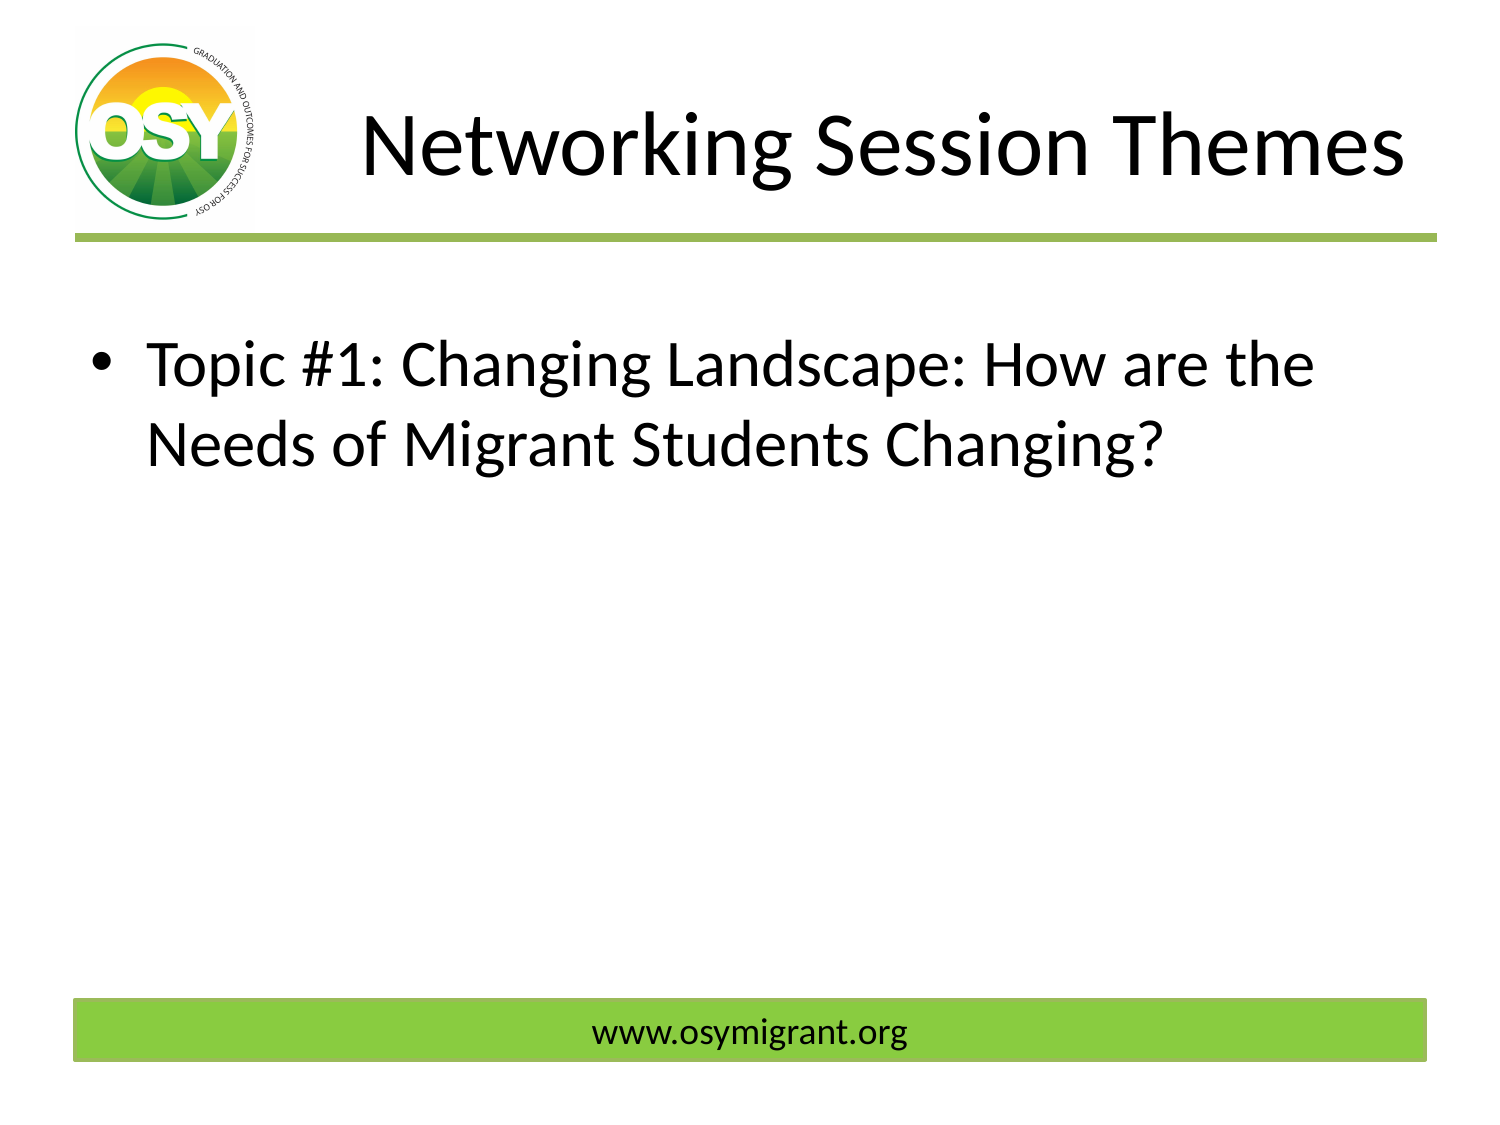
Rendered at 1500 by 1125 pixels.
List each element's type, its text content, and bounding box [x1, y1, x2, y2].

title Networking Session Themes [258, 45, 1425, 233]
text_box www.osymigrant.org [73, 998, 1427, 1062]
picture [74, 26, 255, 233]
list Topic #1: Changing Landscape: How are the Needs of Migrant Students Changing? [75, 312, 1425, 1005]
